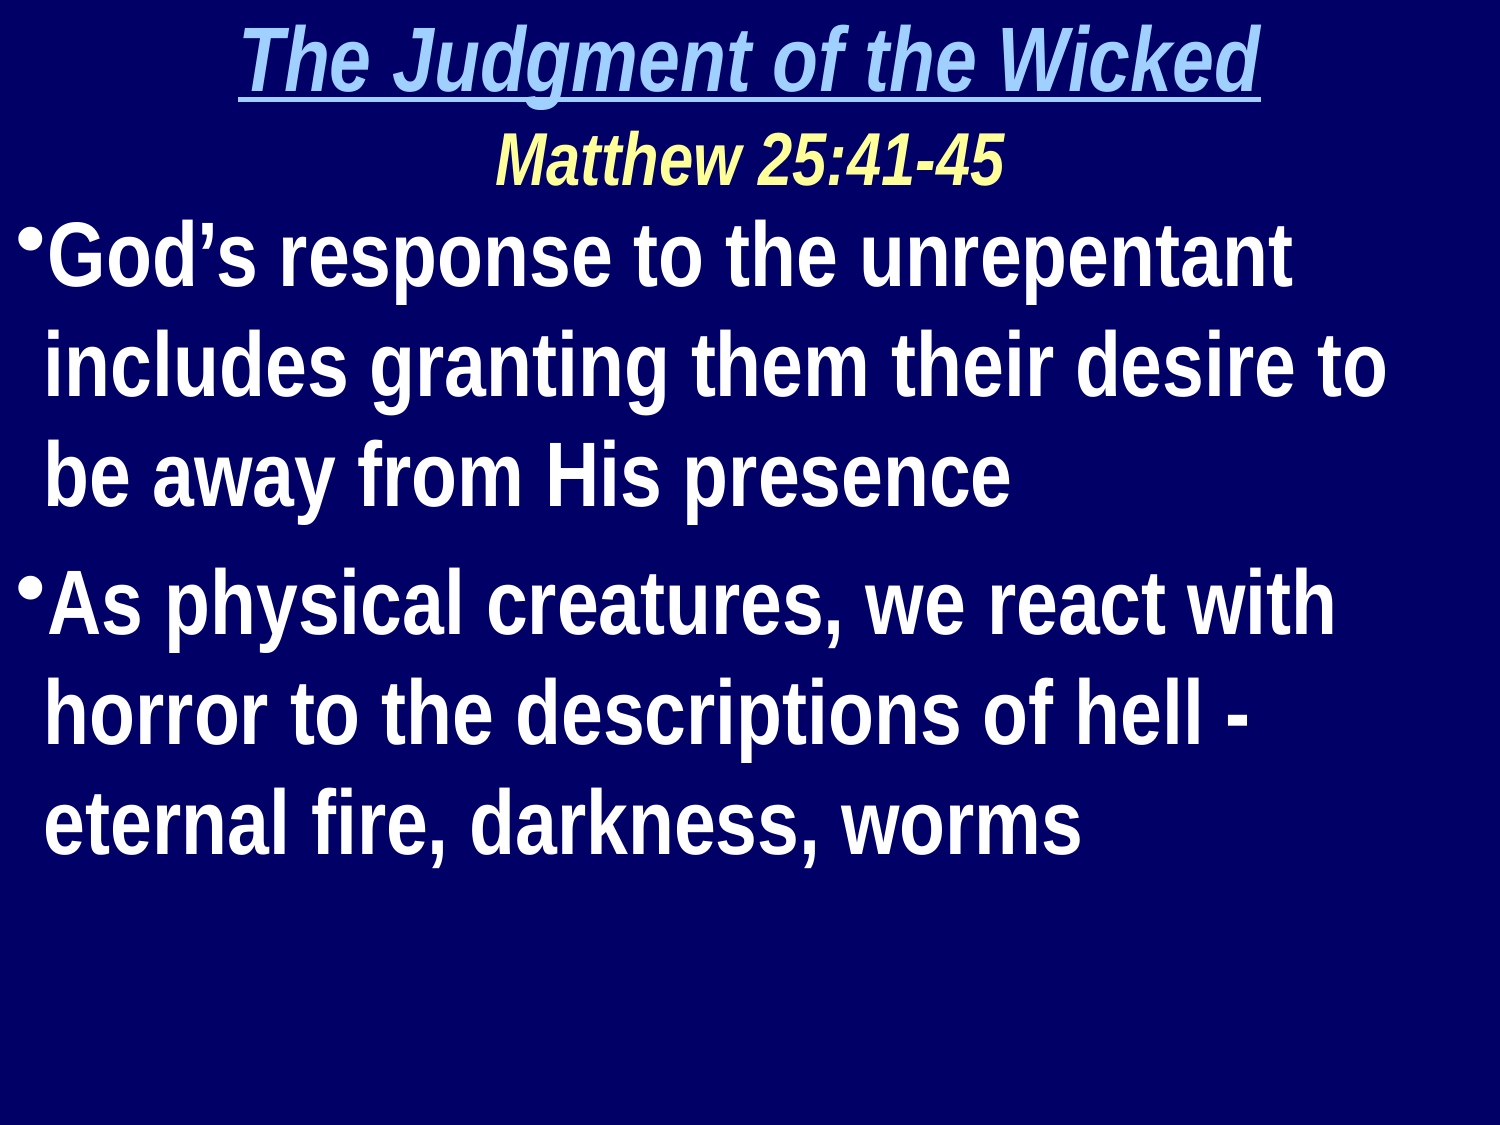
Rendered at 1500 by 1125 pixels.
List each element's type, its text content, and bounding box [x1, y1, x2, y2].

title The Judgment of the Wicked Matthew 25:41-45 [0, 0, 1500, 187]
list God’s response to the unrepentant includes granting them their desire to be away from His presence As physical creatures, we react with horror to the descriptions of hell - eternal fire, darkness, worms [0, 187, 1500, 1125]
